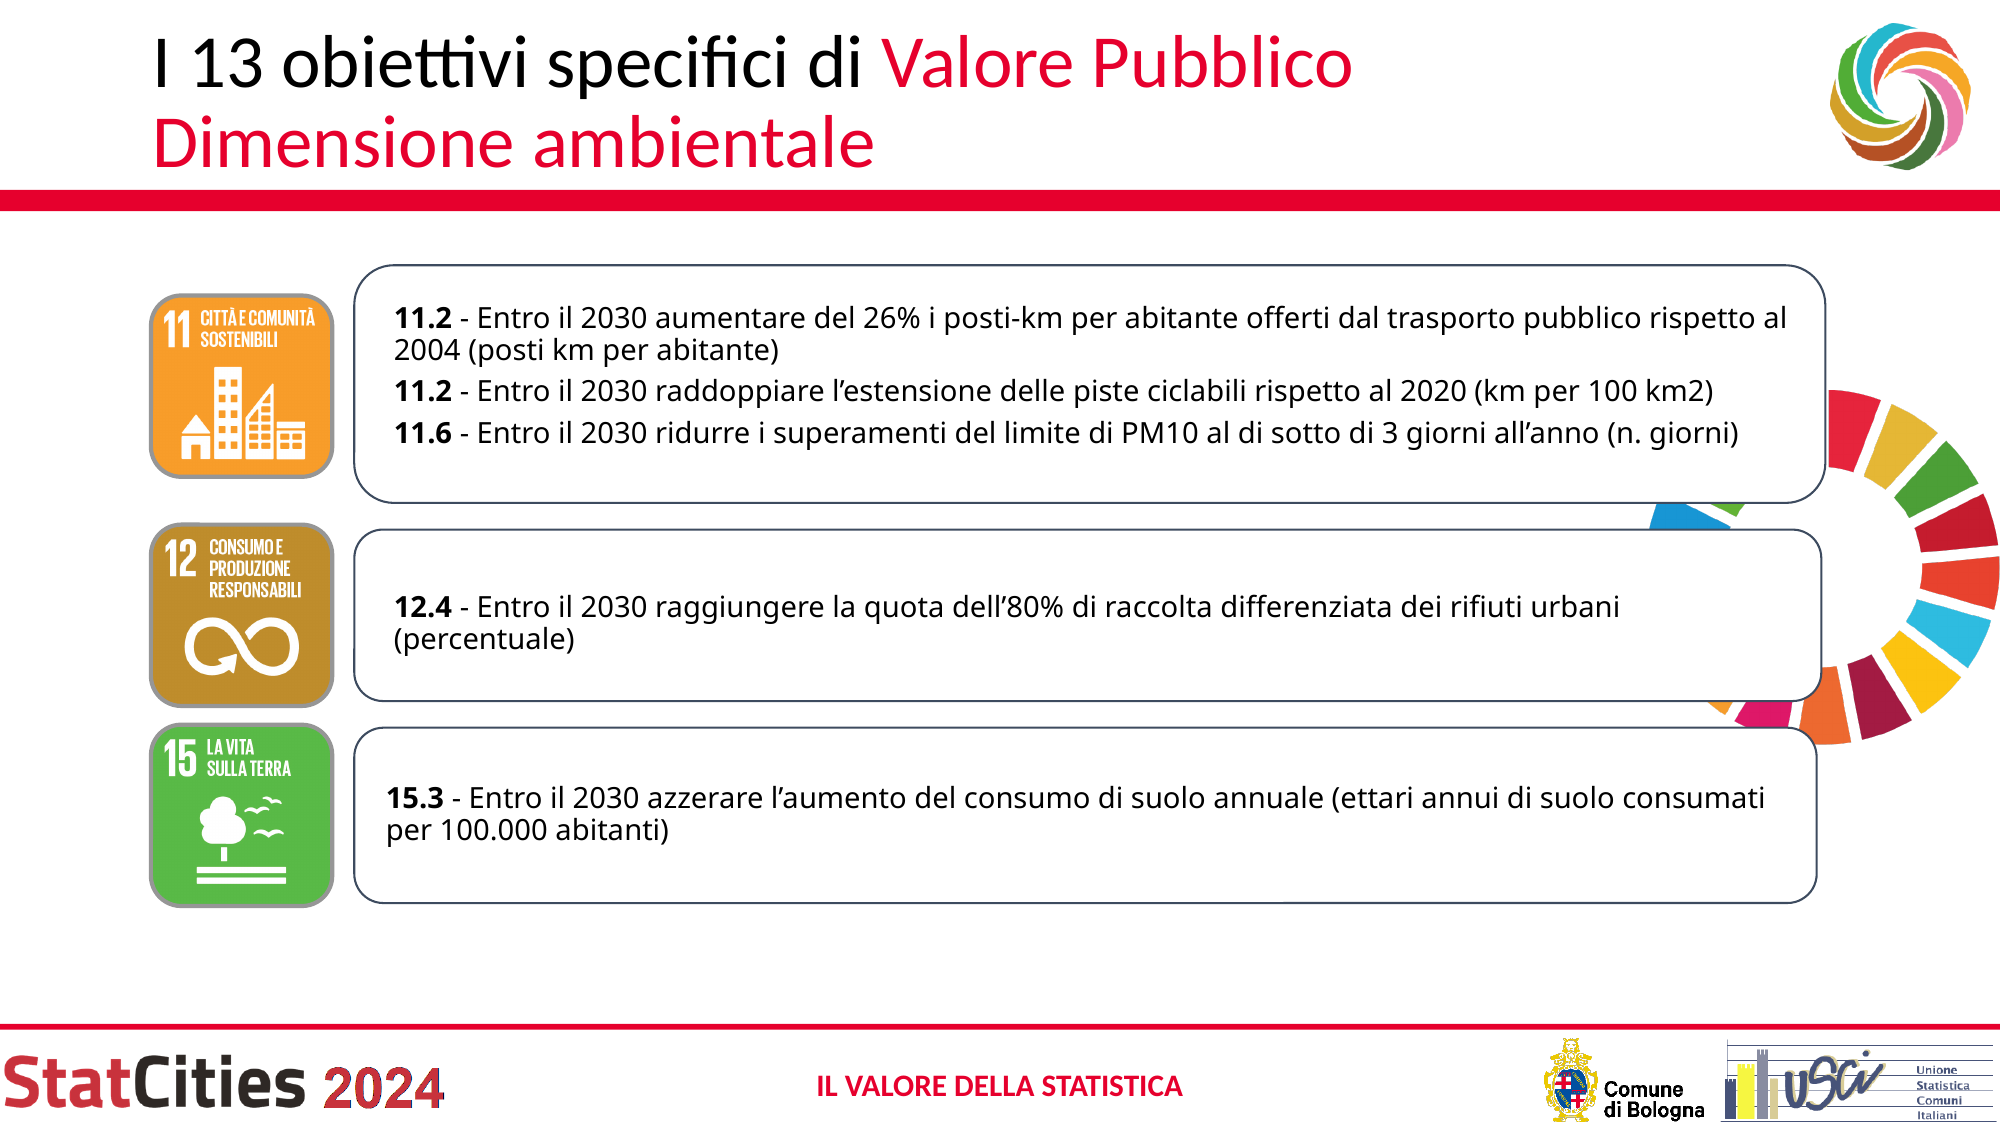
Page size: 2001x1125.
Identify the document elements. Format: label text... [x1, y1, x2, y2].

picture [1645, 390, 2000, 746]
picture [1717, 1036, 1999, 1125]
text_box [1808, 272, 1826, 389]
text_box [354, 727, 1817, 904]
text_box [354, 529, 1640, 702]
picture [1544, 1038, 1704, 1122]
picture [1830, 22, 1979, 182]
picture [0, 1047, 447, 1111]
text_box [150, 724, 333, 907]
text_box 12.4 - Entro il 2030 raggiungere la quota dell’80% di raccolta differenziata dei rifiuti urbani (percentuale) [377, 557, 1640, 691]
text_box 11.2 - Entro il 2030 aumentare del 26% i posti-km per abitante offerti dal trasporto pubblico rispetto al 2004 (posti km per abitante) 11.2 - Entro il 2030 raddoppiare l’estensione delle piste ciclabili rispetto al 2020 (km per 100 km2) 11.6 - Entro il 2030 ridurre i superamenti del limite di PM10 al di sotto di 3 giorni all’anno (n. giorni) [377, 265, 1808, 488]
text_box 15.3 - Entro il 2030 azzerare l’aumento del consumo di suolo annuale (ettari annui di suolo consumati per 100.000 abitanti) [369, 745, 1802, 886]
title I 13 obiettivi specifici di Valore Pubblico Dimensione ambientale [137, 23, 1828, 184]
text_box [150, 295, 333, 477]
text_box [354, 269, 1640, 503]
text_box [150, 524, 333, 706]
